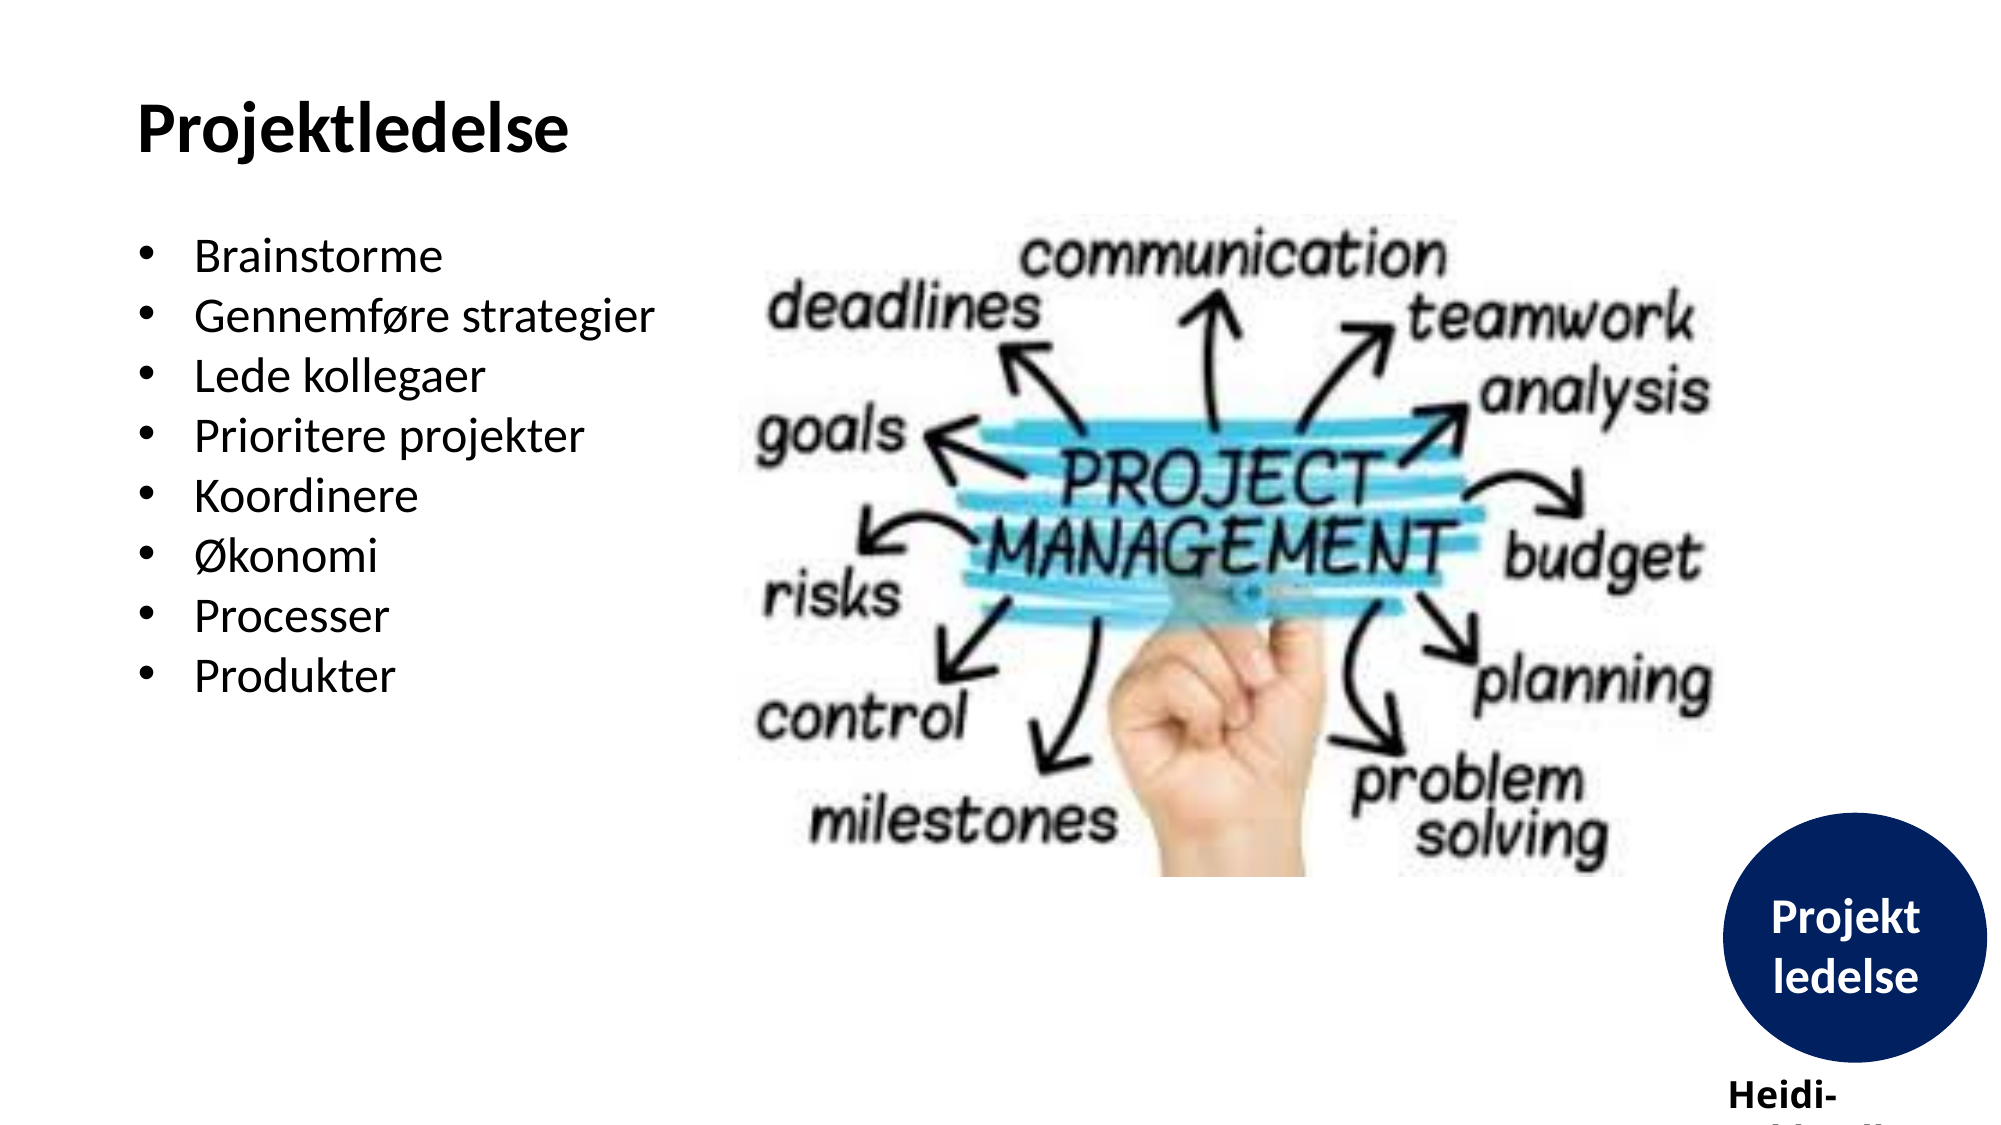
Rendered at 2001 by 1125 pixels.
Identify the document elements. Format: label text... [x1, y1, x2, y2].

text_box Heidi-Lykke.dk [1712, 1064, 1999, 1125]
text_box [1747, 1012, 1963, 1062]
text_box Projektledelse [123, 72, 1669, 214]
text_box Projekt ledelse [1714, 876, 1979, 1012]
picture [737, 214, 1724, 877]
text_box [1979, 891, 1989, 984]
text_box Brainstorme Gennemføre strategier Lede kollegaer Prioritere projekter Koordinere Økonomi Processer Produkter [123, 214, 737, 710]
text_box [1739, 811, 1972, 876]
